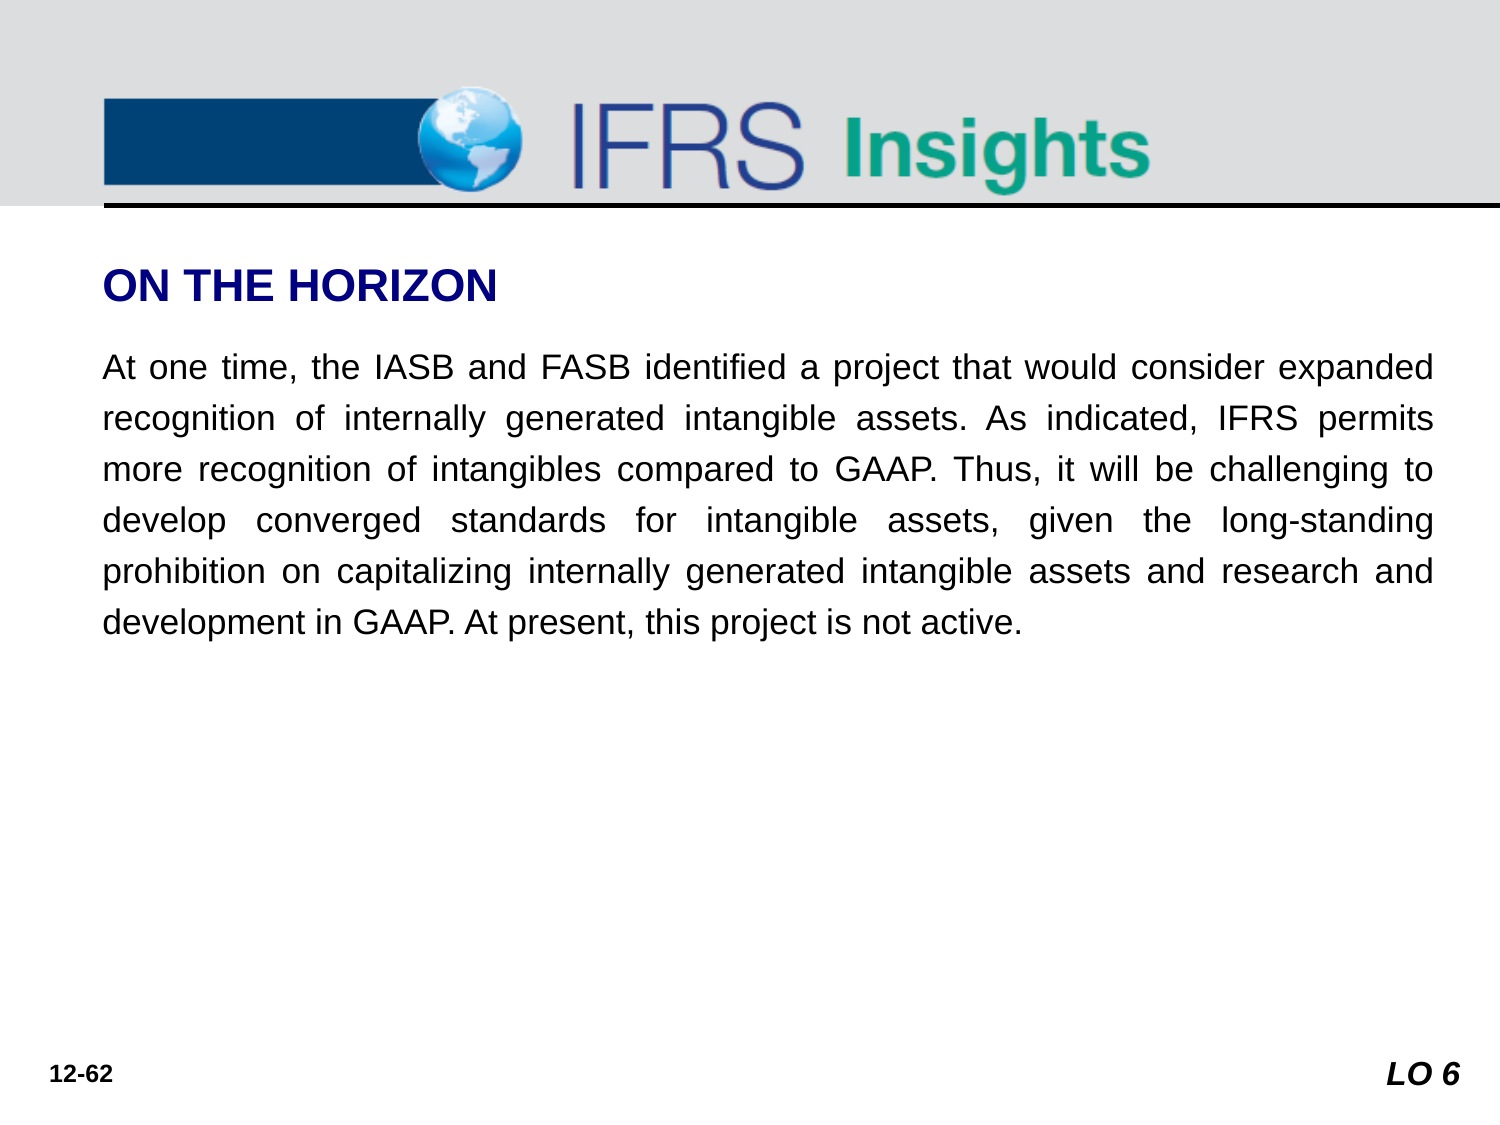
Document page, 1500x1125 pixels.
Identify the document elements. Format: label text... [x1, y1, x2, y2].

text_box LO 6 [1350, 1044, 1475, 1100]
picture [0, 0, 1500, 206]
text_box At one time, the IASB and FASB identified a project that would consider expanded recognition of internally generated intangible assets. As indicated, IFRS permits more recognition of intangibles compared to GAAP. Thus, it will be challenging to develop converged standards for intangible assets, given the long-standing prohibition on capitalizing internally generated intangible assets and research and development in GAAP. At present, this project is not active. [87, 327, 1450, 649]
text_box ON THE HORIZON [87, 248, 788, 318]
